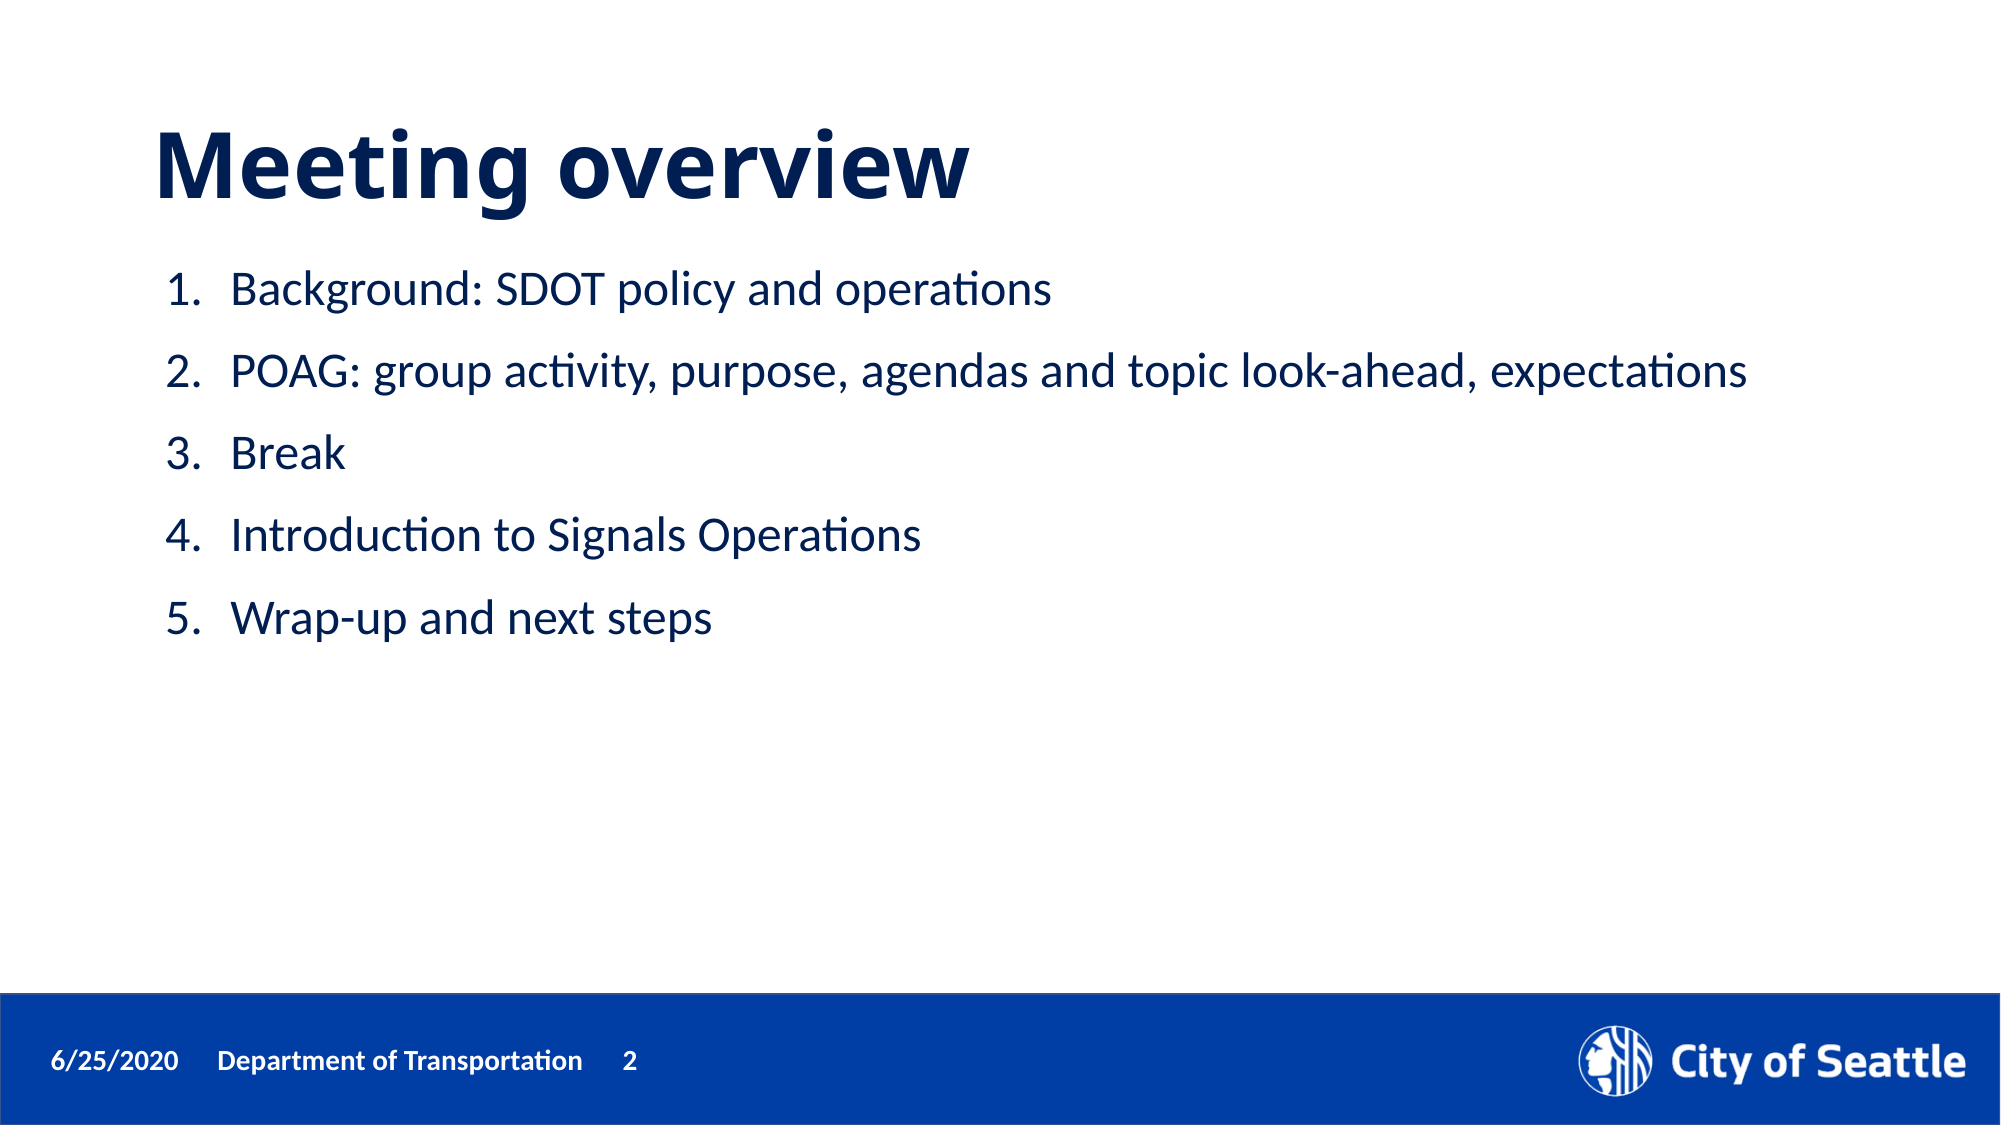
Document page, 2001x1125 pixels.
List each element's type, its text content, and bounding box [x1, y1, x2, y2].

list Background: SDOT policy and operations POAG: group activity, purpose, agendas and topic look-ahead, expectations Break Introduction to Signals Operations Wrap-up and next steps [150, 254, 1876, 926]
title Meeting overview [137, 59, 1863, 278]
picture [1544, 993, 2000, 1125]
